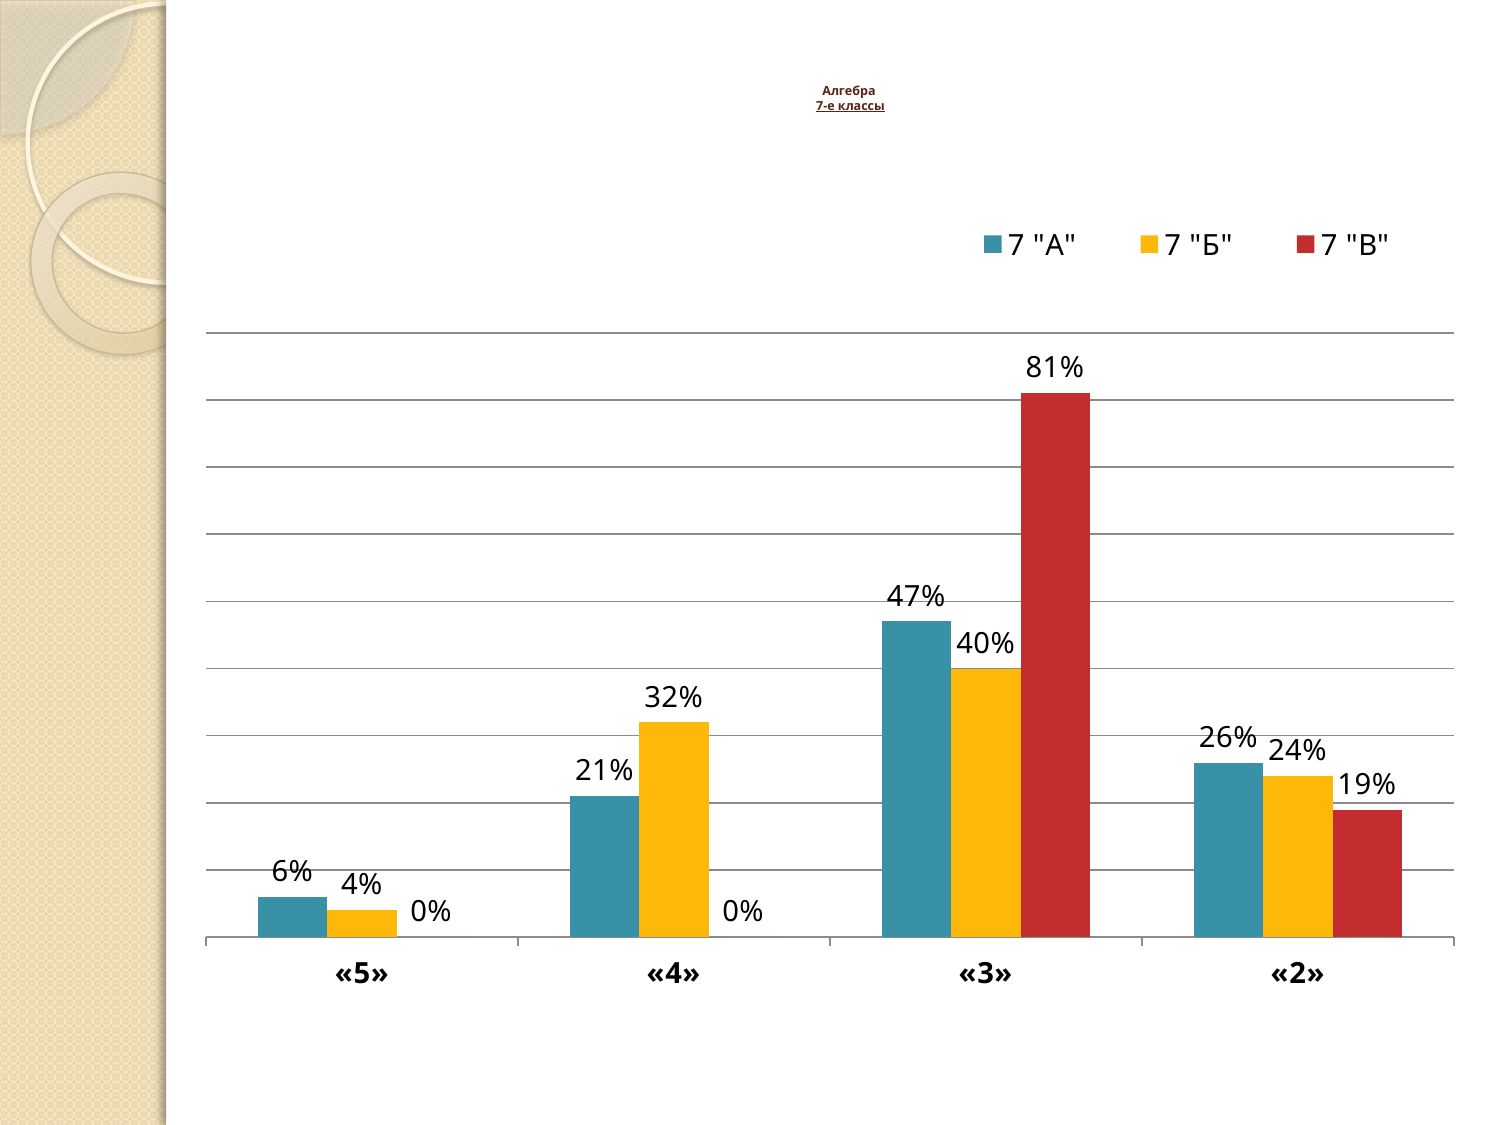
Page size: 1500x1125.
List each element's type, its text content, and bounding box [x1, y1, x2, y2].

chart [163, 163, 1466, 1026]
title Алгебра 7-е классы [235, 45, 1466, 153]
